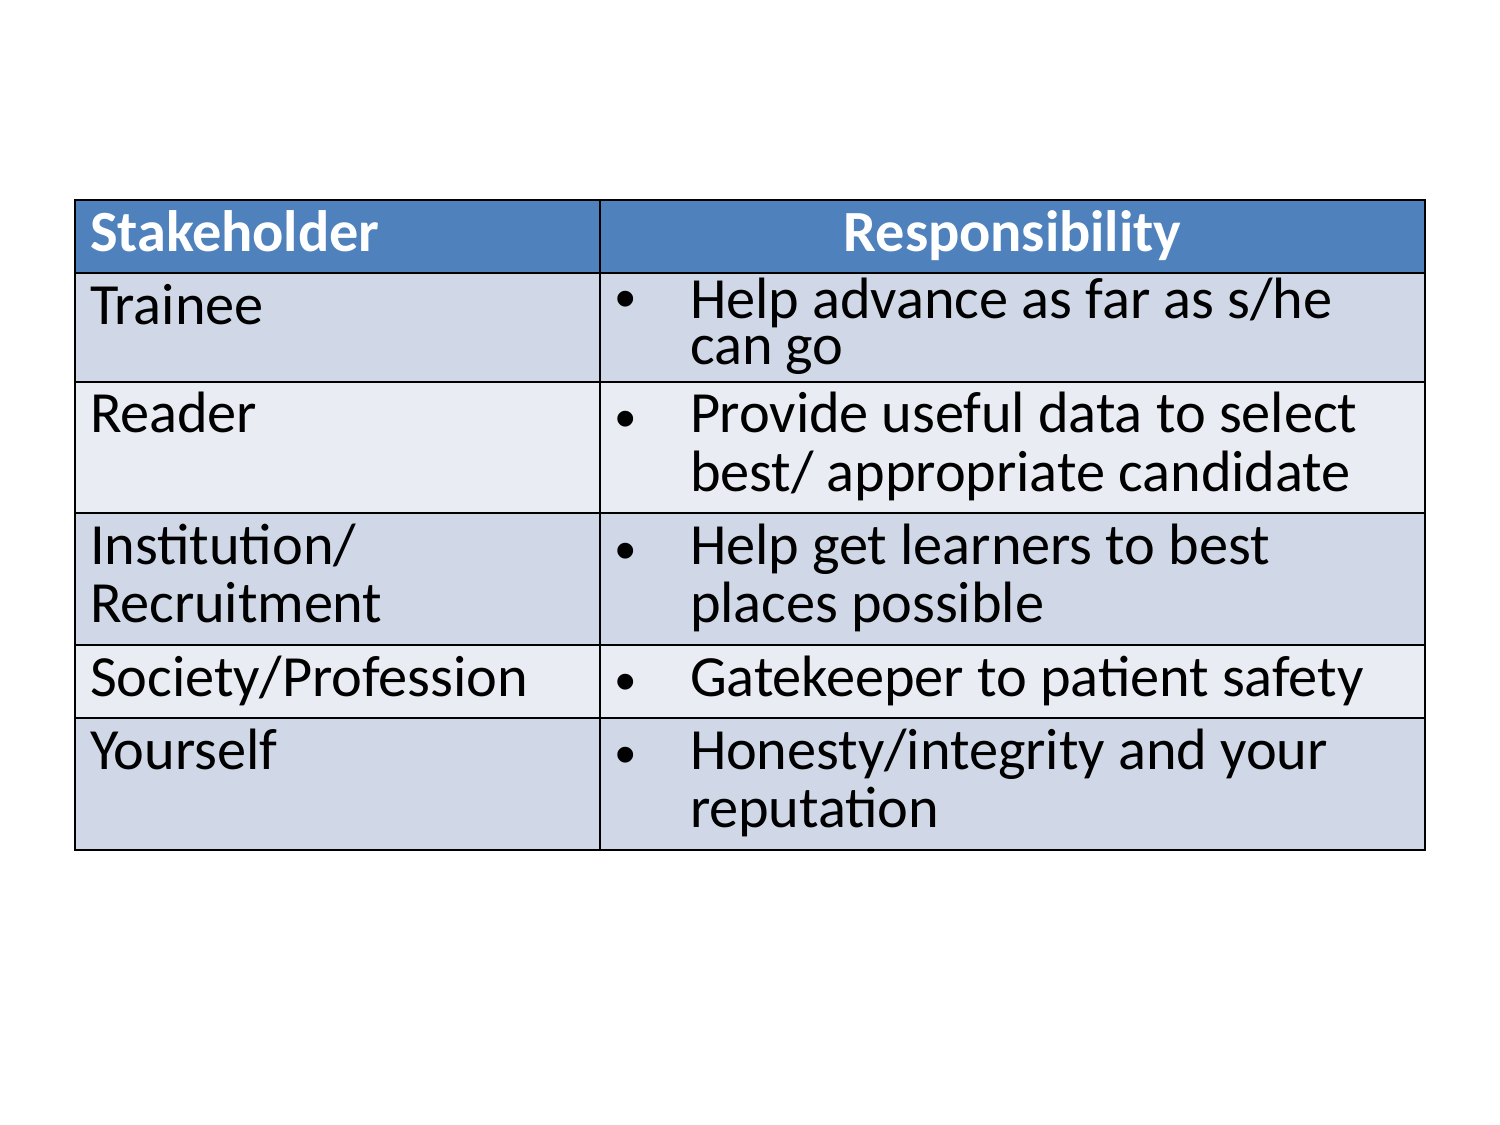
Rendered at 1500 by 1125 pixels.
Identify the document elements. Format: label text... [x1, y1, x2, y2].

table_cell Yourself [76, 719, 599, 849]
table_cell Help get learners to best places possible [601, 514, 1424, 644]
table_cell Honesty/integrity and your reputation [601, 719, 1424, 849]
table_header Responsibility [601, 201, 1424, 272]
table_cell Trainee [76, 274, 599, 381]
table_cell Society/Profession [76, 646, 599, 717]
table_cell Institution/ Recruitment [76, 514, 599, 644]
table_cell Help advance as far as s/he can go [601, 274, 1424, 381]
table_cell Gatekeeper to patient safety [601, 646, 1424, 717]
table_header Stakeholder [76, 201, 599, 272]
table_cell Provide useful data to select best/ appropriate candidate [601, 383, 1424, 512]
table_cell Reader [76, 383, 599, 512]
